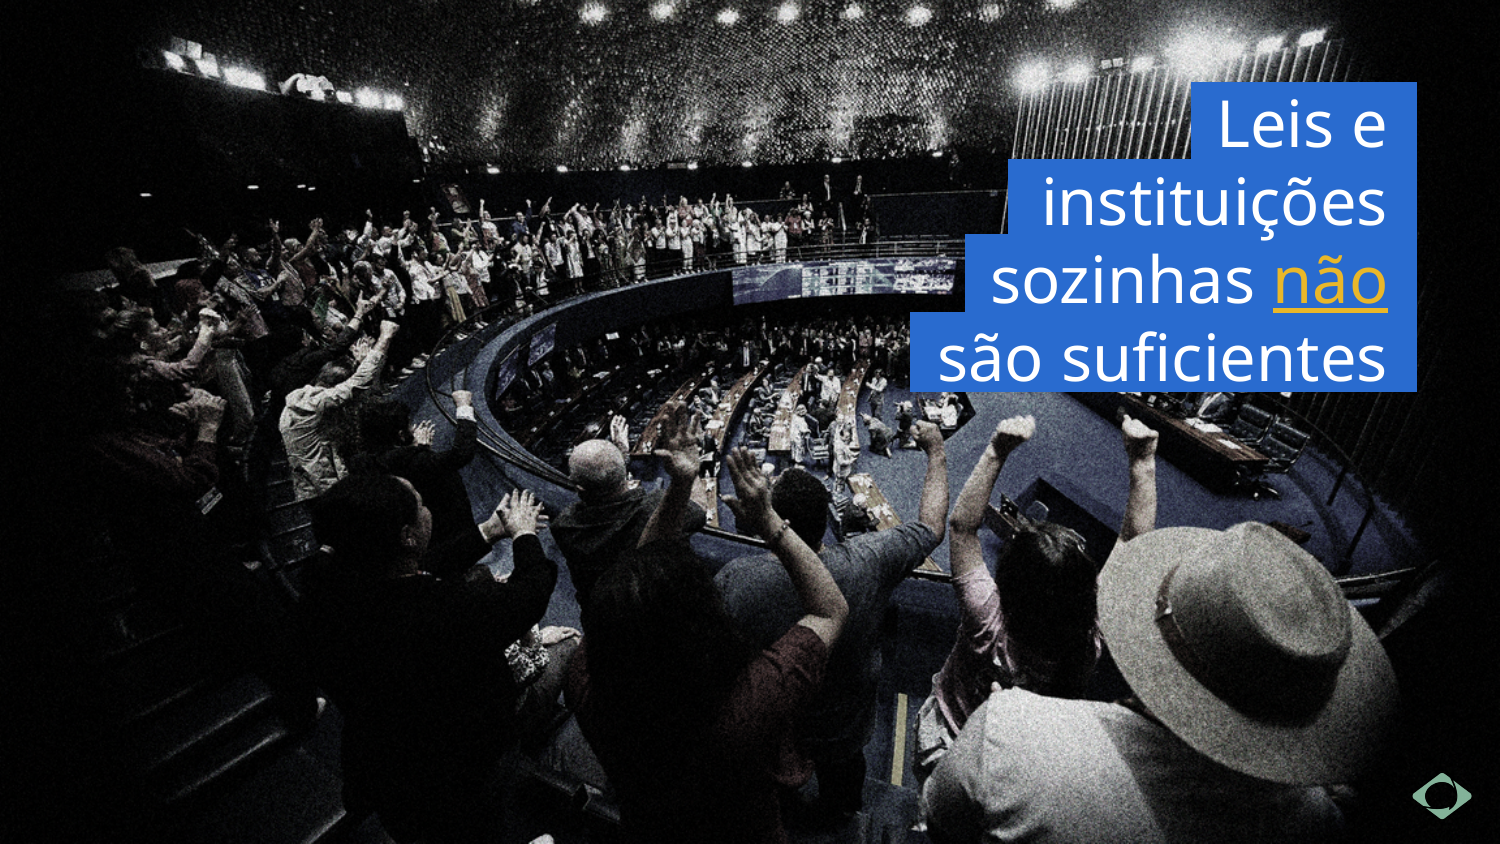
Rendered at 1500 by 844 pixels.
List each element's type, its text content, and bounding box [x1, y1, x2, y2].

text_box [1190, 81, 1418, 162]
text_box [965, 234, 1418, 311]
text_box [1407, 761, 1477, 831]
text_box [909, 312, 1418, 392]
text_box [1007, 159, 1418, 239]
text_box Leis e instituições sozinhas não são suficientes [872, 81, 1189, 395]
text_box [0, 0, 1500, 844]
